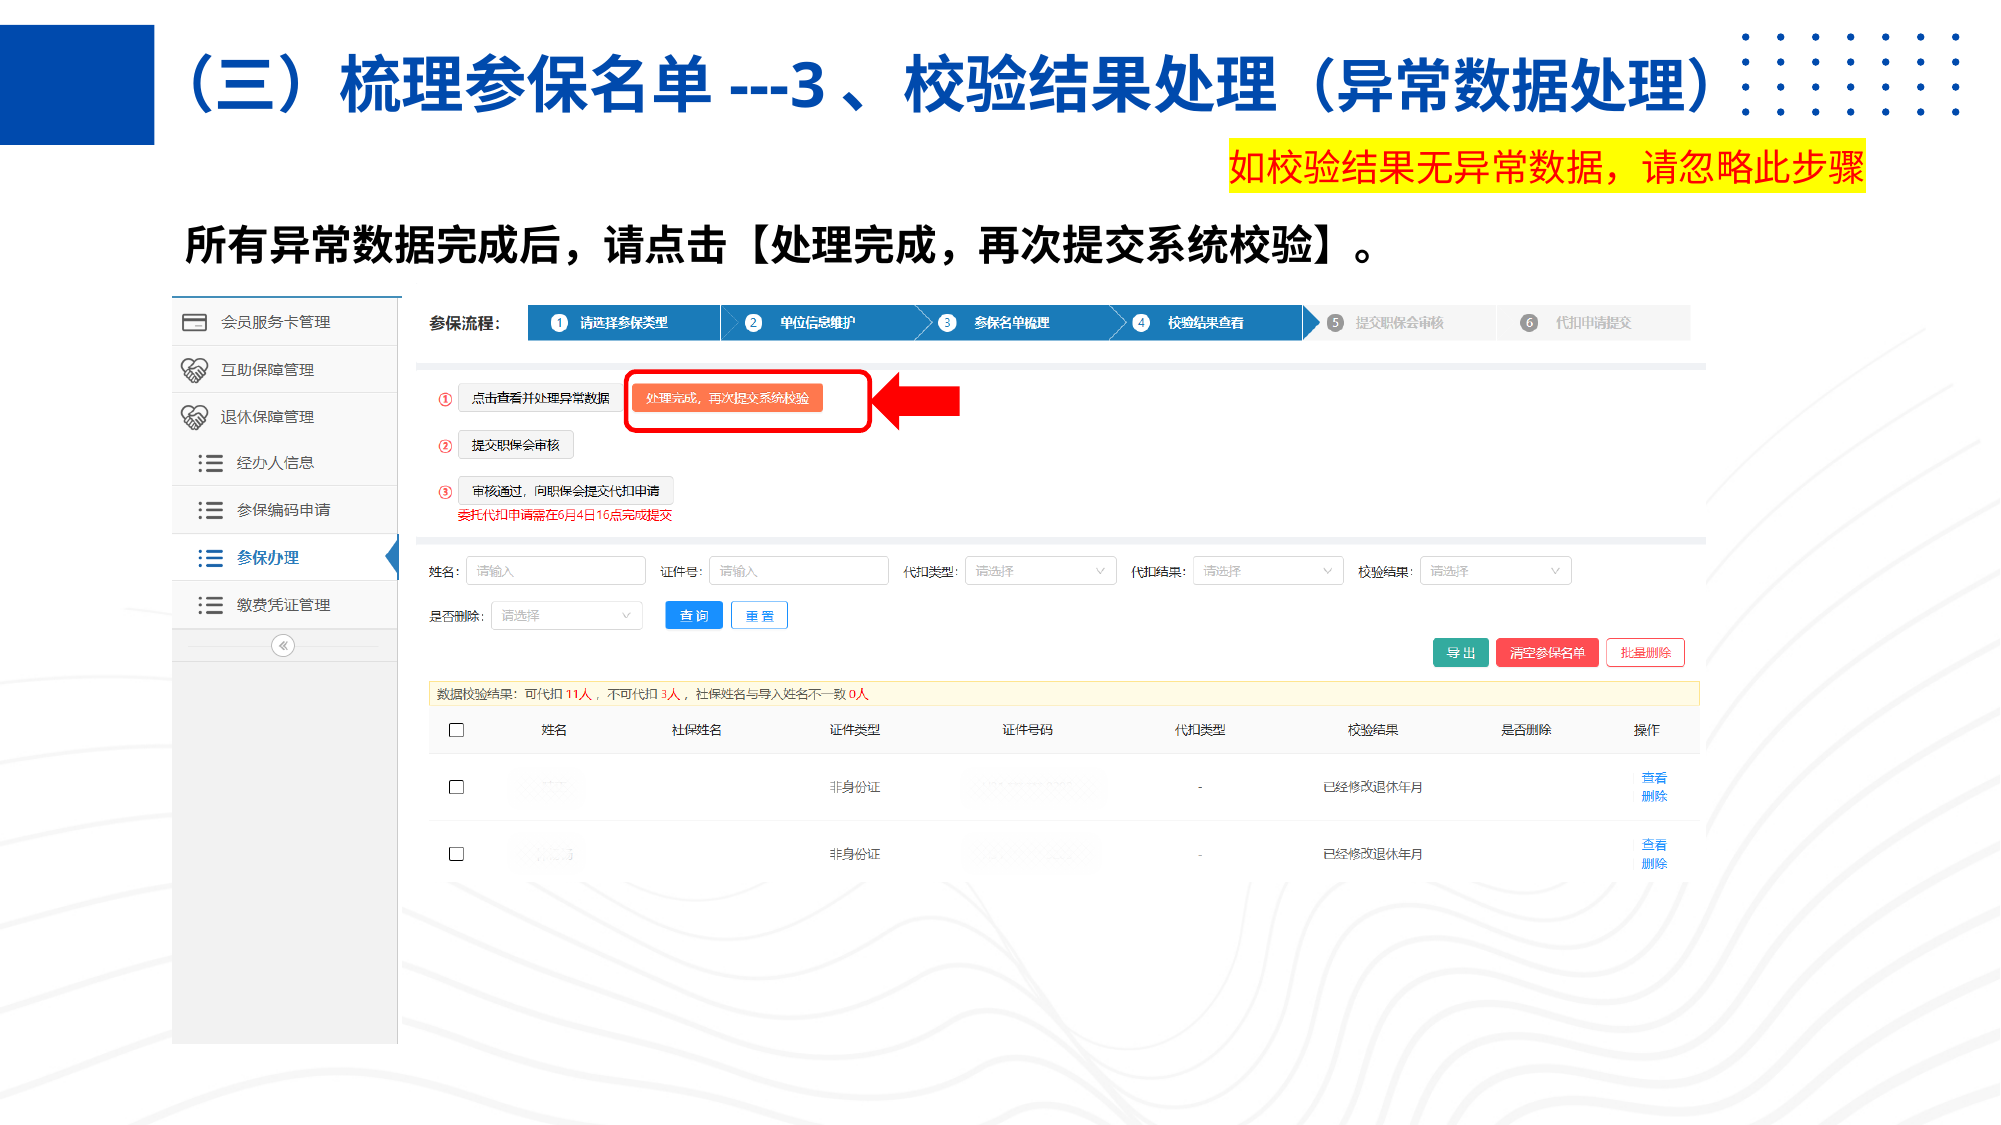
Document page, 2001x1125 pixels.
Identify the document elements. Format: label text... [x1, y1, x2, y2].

text_box 如校验结果无异常数据，请忽略此步骤 [1214, 136, 1988, 197]
text_box 所有异常数据完成后，请点击【处理完成，再次提交系统校验】。 [170, 211, 1920, 276]
picture [0, 0, 2001, 1125]
text_box （三）梳理参保名单---3、校验结果处理（异常数据处理） [137, 37, 1800, 127]
